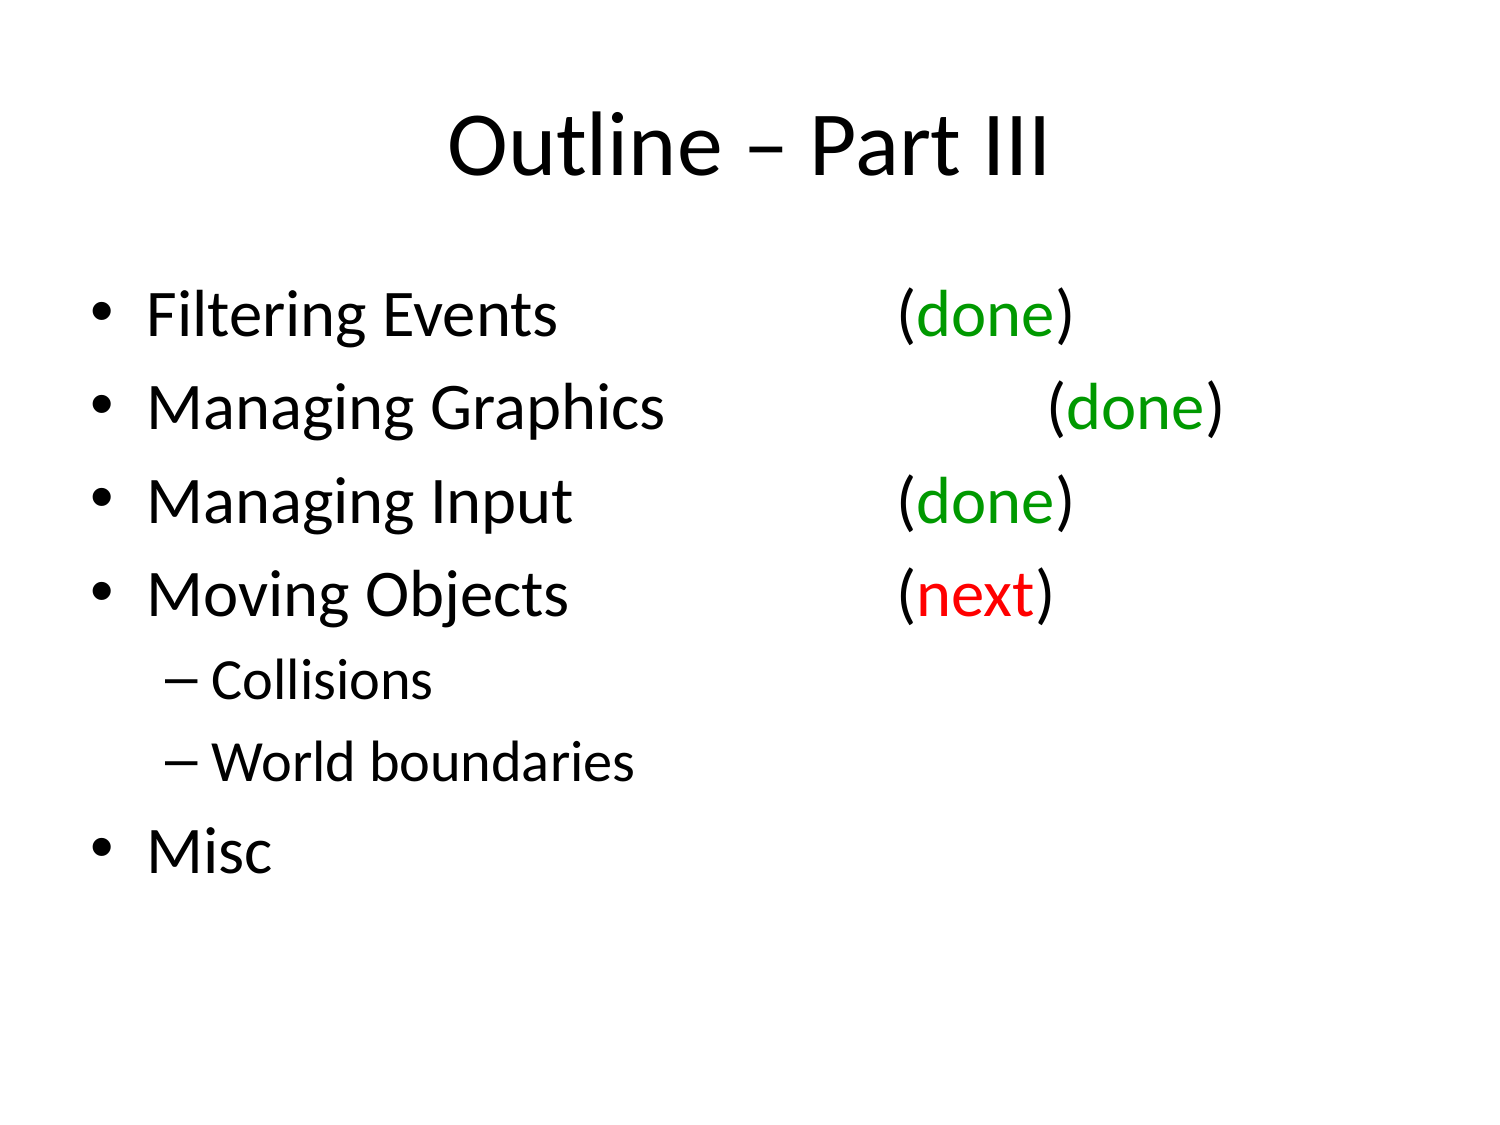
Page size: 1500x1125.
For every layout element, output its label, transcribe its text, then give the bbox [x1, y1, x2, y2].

title Outline – Part III [75, 45, 1425, 233]
list Filtering Events (done) Managing Graphics (done) Managing Input (done) Moving Objects (next) Collisions World boundaries Misc [75, 262, 1425, 1005]
